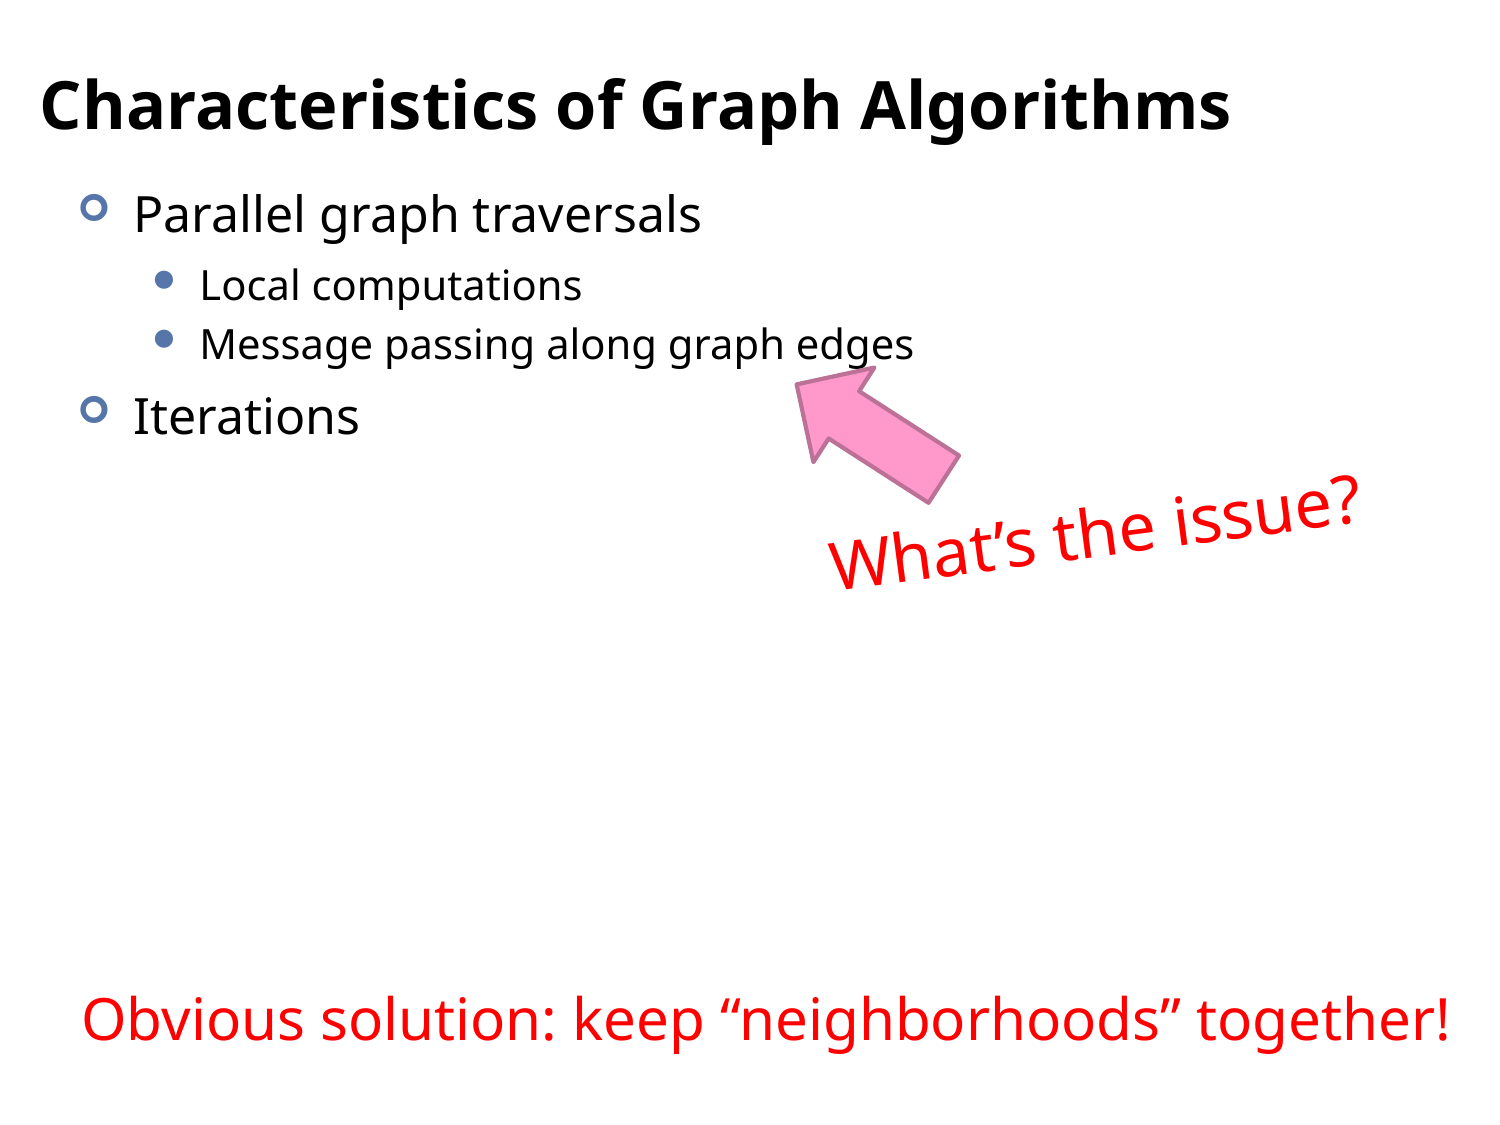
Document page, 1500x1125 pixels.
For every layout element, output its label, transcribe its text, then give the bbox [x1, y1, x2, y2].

text_box [794, 365, 962, 504]
list Parallel graph traversals Local computations Message passing along graph edges Iterations [62, 174, 1451, 1013]
title Characteristics of Graph Algorithms [24, 18, 1451, 188]
text_box Obvious solution: keep “neighborhoods” together! [66, 975, 1466, 1060]
text_box What’s the issue? [809, 445, 1382, 615]
